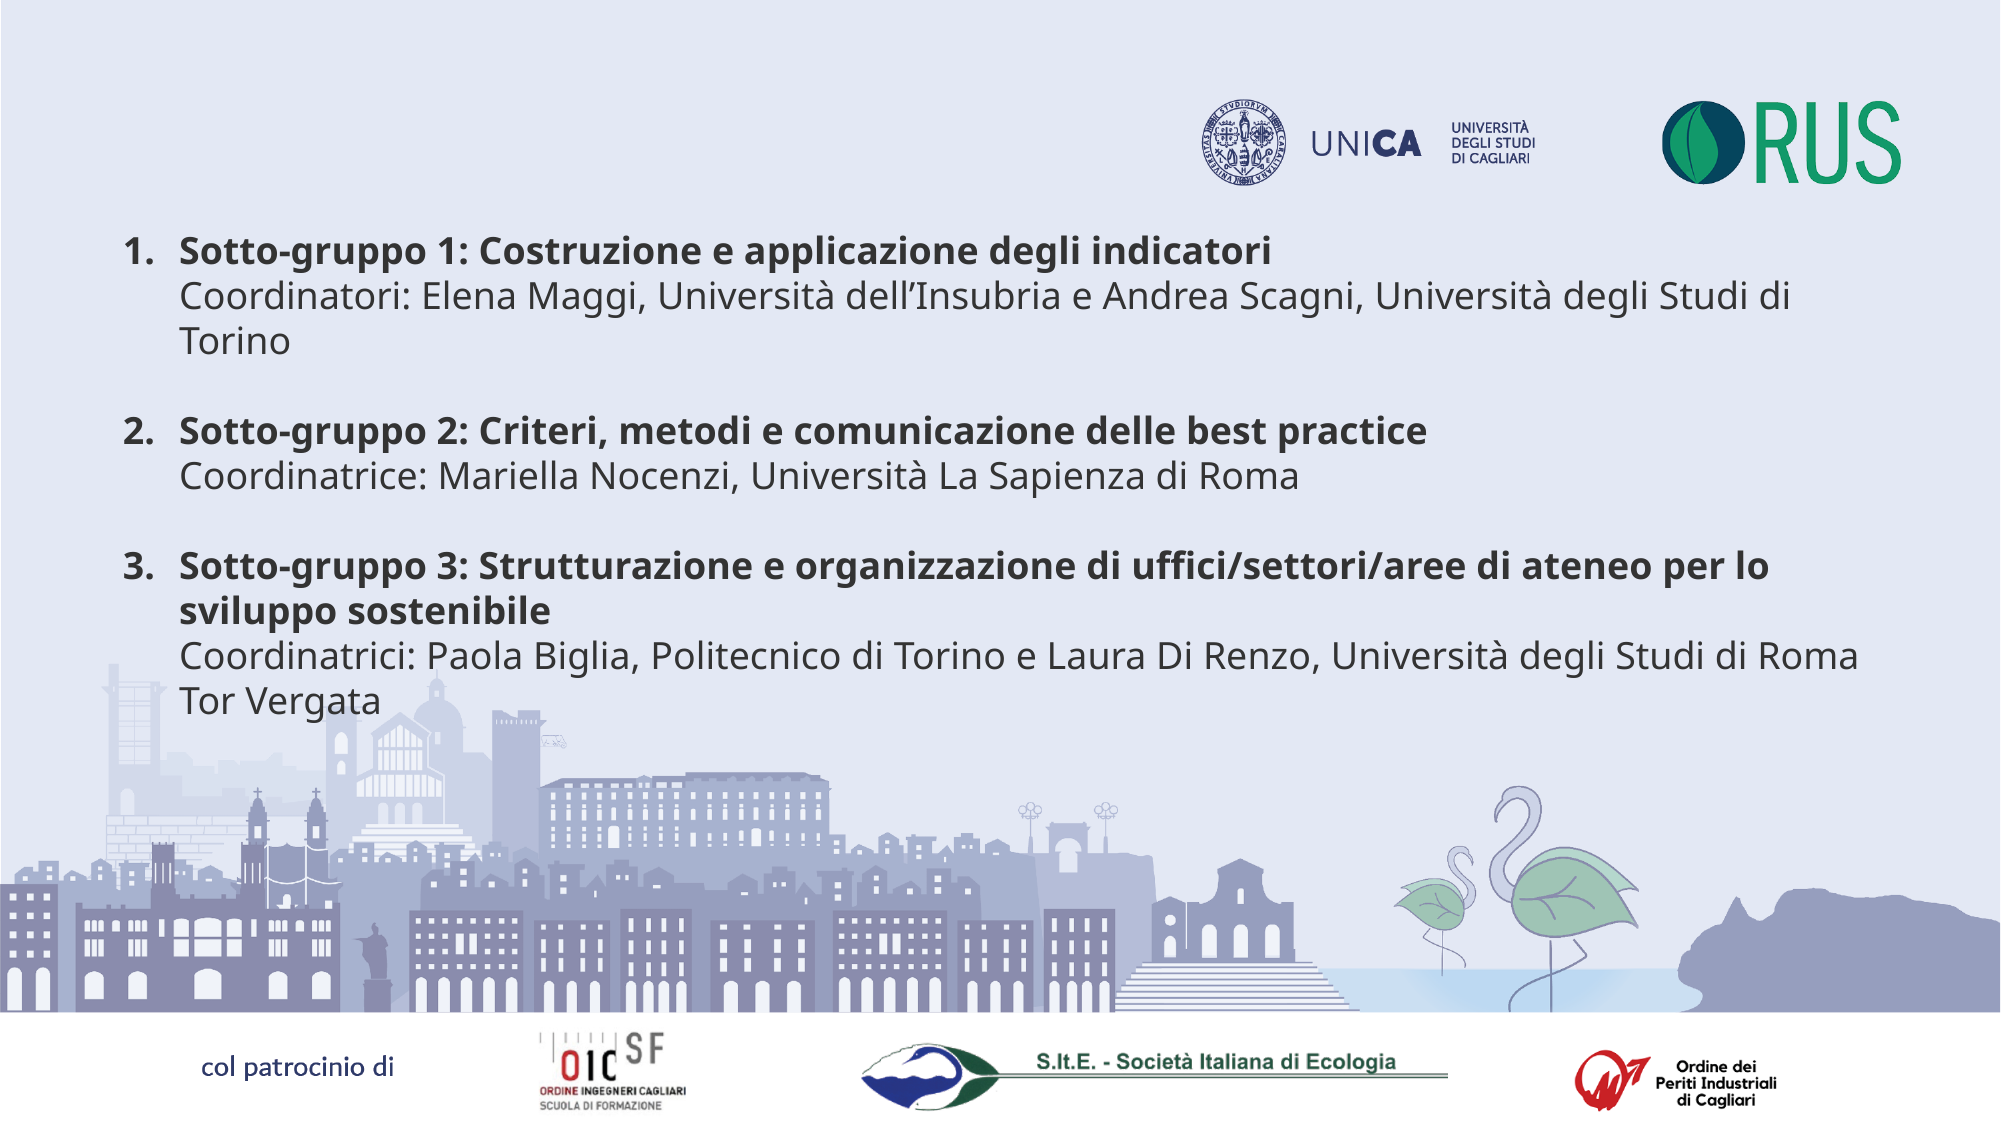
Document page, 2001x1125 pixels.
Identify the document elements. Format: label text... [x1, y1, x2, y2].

picture [0, 0, 2001, 1125]
text_box Sotto-gruppo 1: Costruzione e applicazione degli indicatori Coordinatori: Elena Maggi, Università dell’Insubria e Andrea Scagni, Università degli Studi di Torino Sotto-gruppo 2: Criteri, metodi e comunicazione delle best practice Coordinatrice: Mariella Nocenzi, Università La Sapienza di Roma Sotto-gruppo 3: Strutturazione e organizzazione di uffici/settori/aree di ateneo per lo sviluppo sostenibile Coordinatrici: Paola Biglia, Politecnico di Torino e Laura Di Renzo, Università degli Studi di Roma Tor Vergata [108, 219, 1892, 730]
